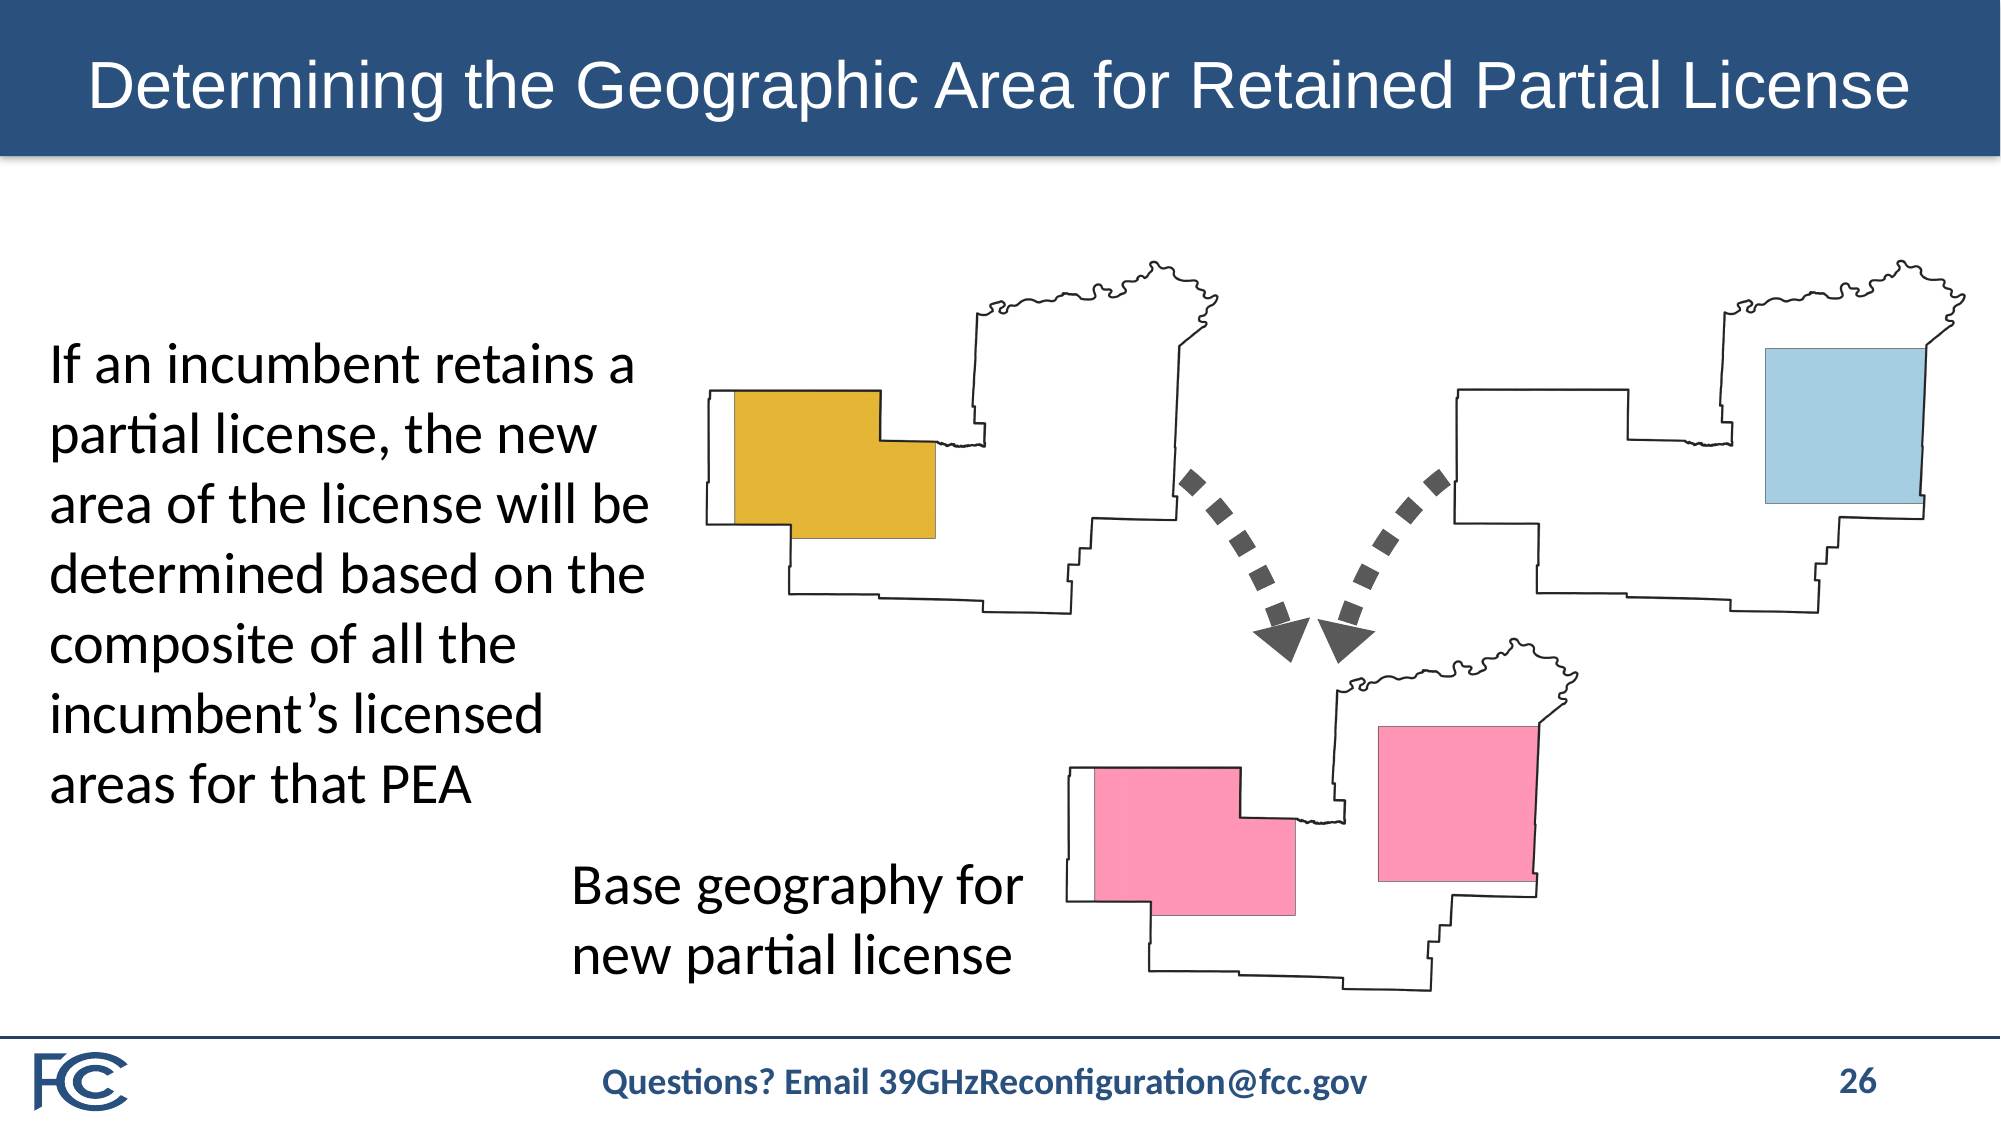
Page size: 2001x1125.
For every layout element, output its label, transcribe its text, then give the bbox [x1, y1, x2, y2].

text_box If an incumbent retains a partial license, the new area of the license will be determined based on the composite of all the incumbent’s licensed areas for that PEA [34, 317, 679, 823]
text_box [1359, 548, 1381, 590]
text_box Base geography for new partial license [556, 838, 994, 994]
title Determining the Geographic Area for Retained Partial License [67, 12, 1933, 151]
picture [639, 213, 2000, 1047]
